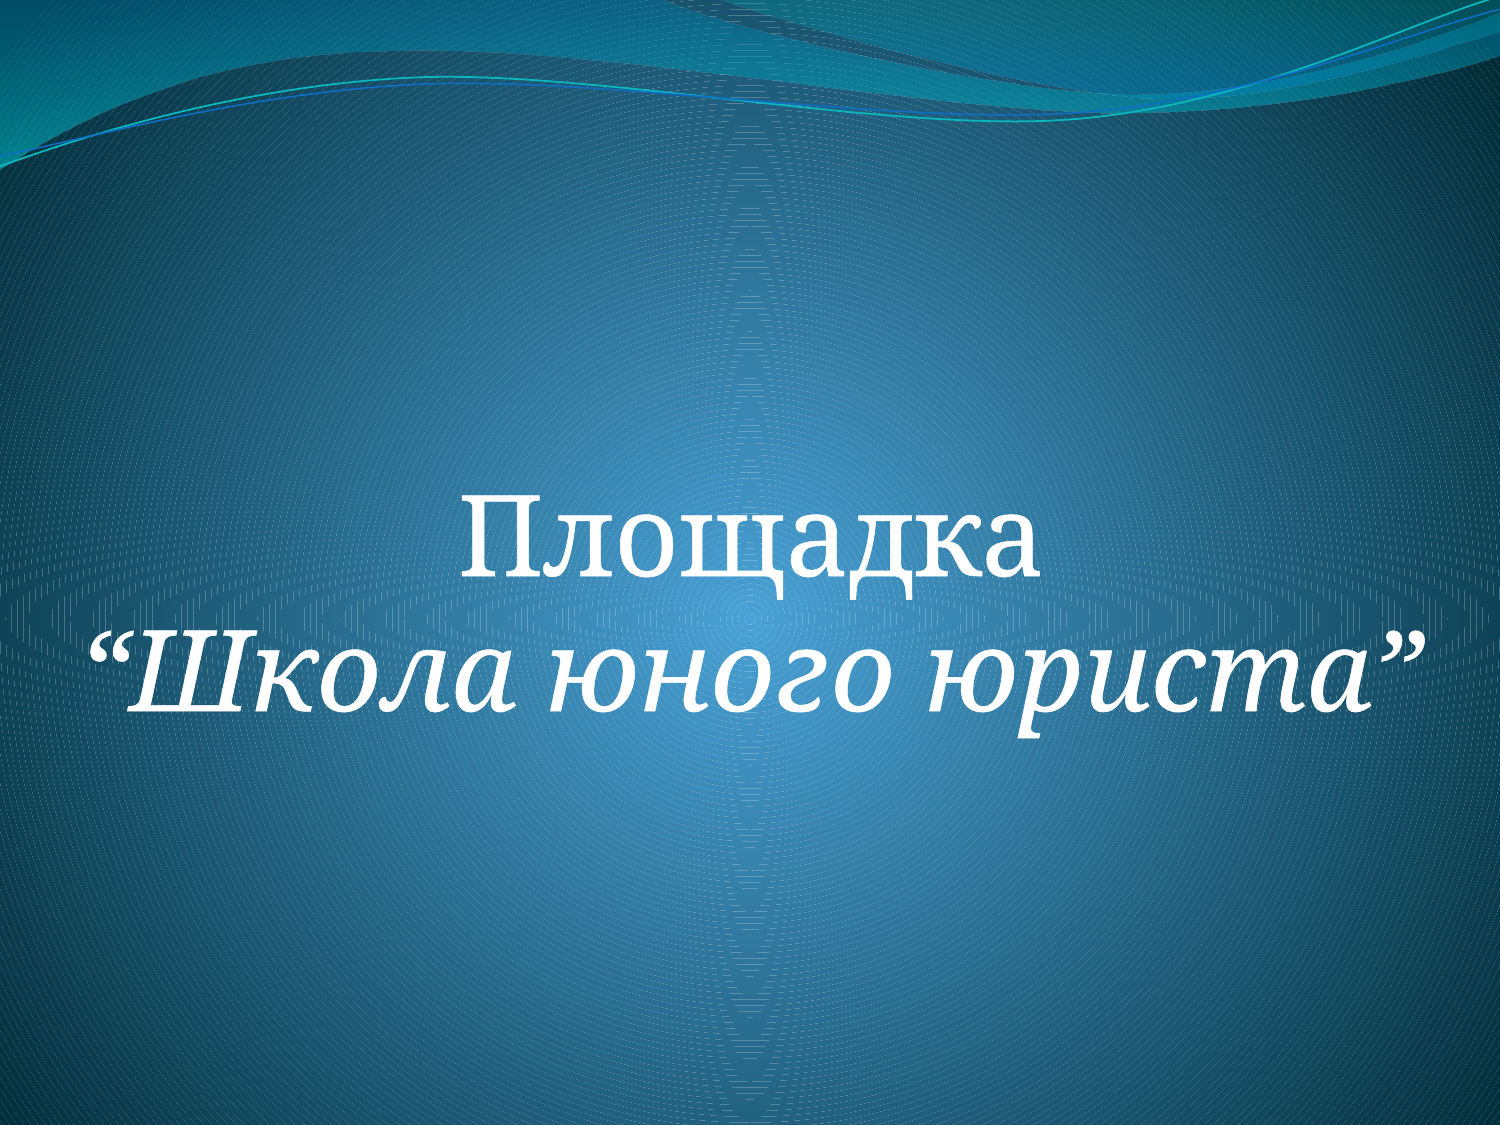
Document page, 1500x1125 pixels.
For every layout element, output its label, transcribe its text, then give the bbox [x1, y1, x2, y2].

text_box Площадка “Школа юного юриста” [63, 456, 1439, 742]
